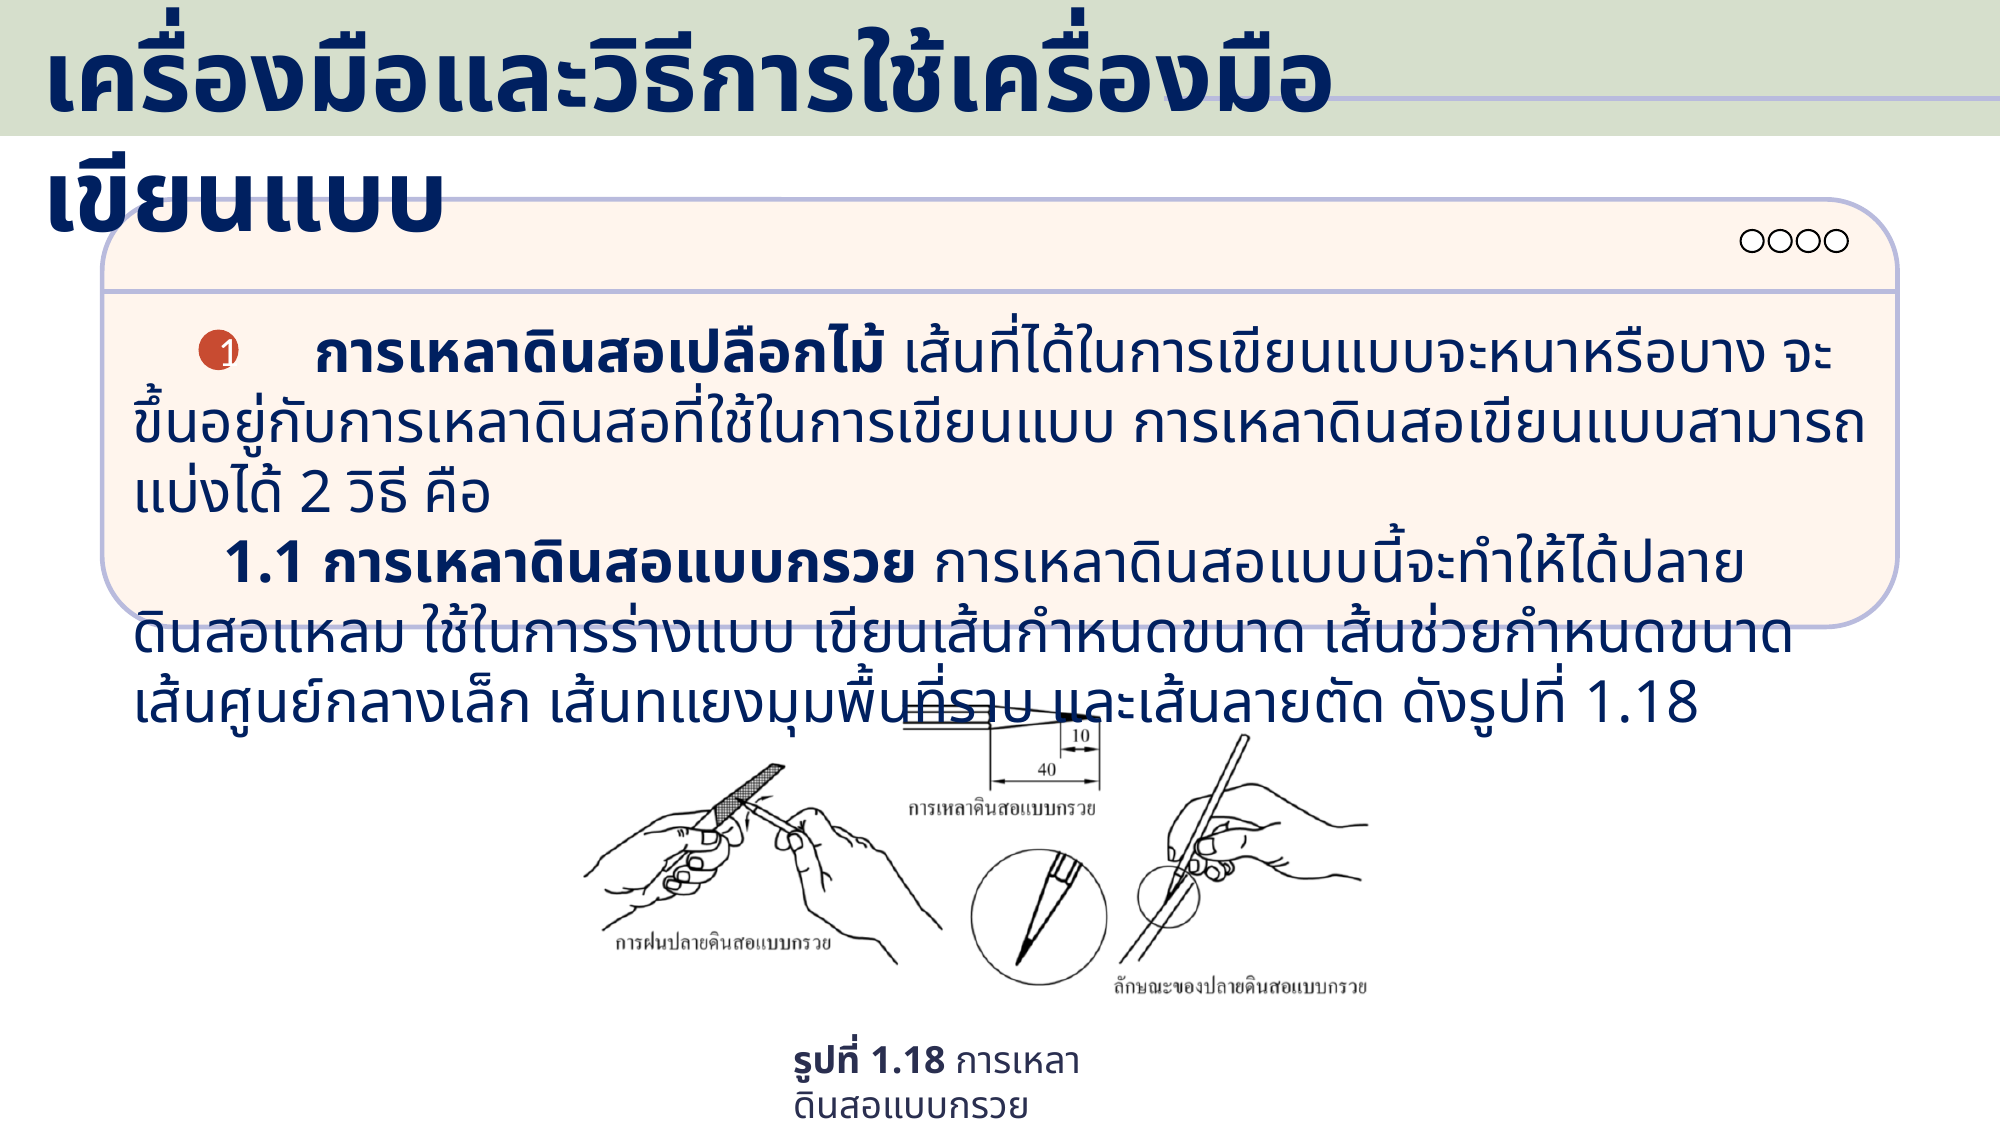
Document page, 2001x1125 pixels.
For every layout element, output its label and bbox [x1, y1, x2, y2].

text_box [0, 0, 2000, 141]
text_box [577, 690, 1374, 1090]
text_box [102, 199, 1898, 627]
